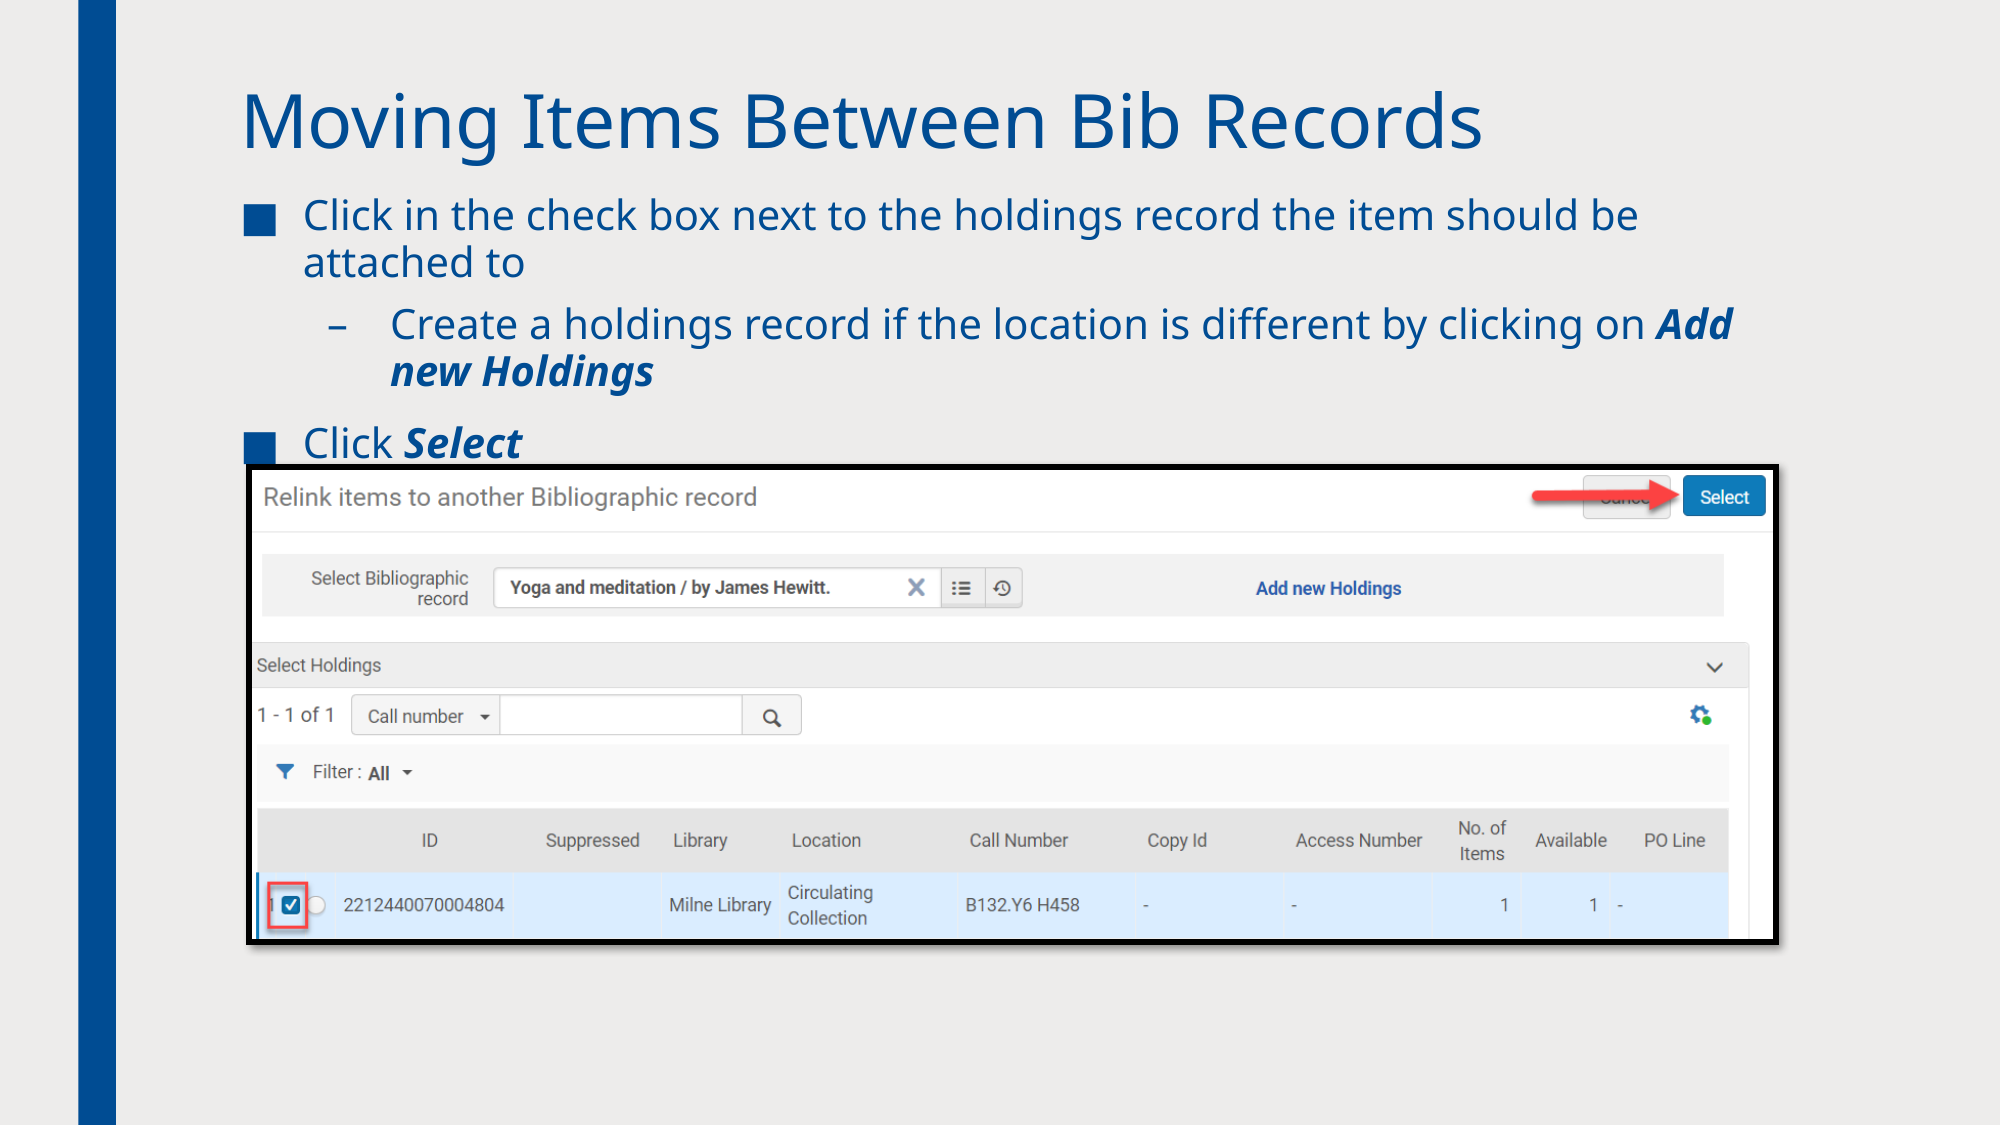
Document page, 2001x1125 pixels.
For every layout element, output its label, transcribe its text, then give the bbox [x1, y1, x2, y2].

picture [252, 470, 1773, 940]
title Moving Items Between Bib Records [225, 77, 1800, 163]
list Click in the check box next to the holdings record the item should be attached to Create a holdings record if the location is different by clicking on Add new Holdings Click Select [225, 185, 1800, 1048]
